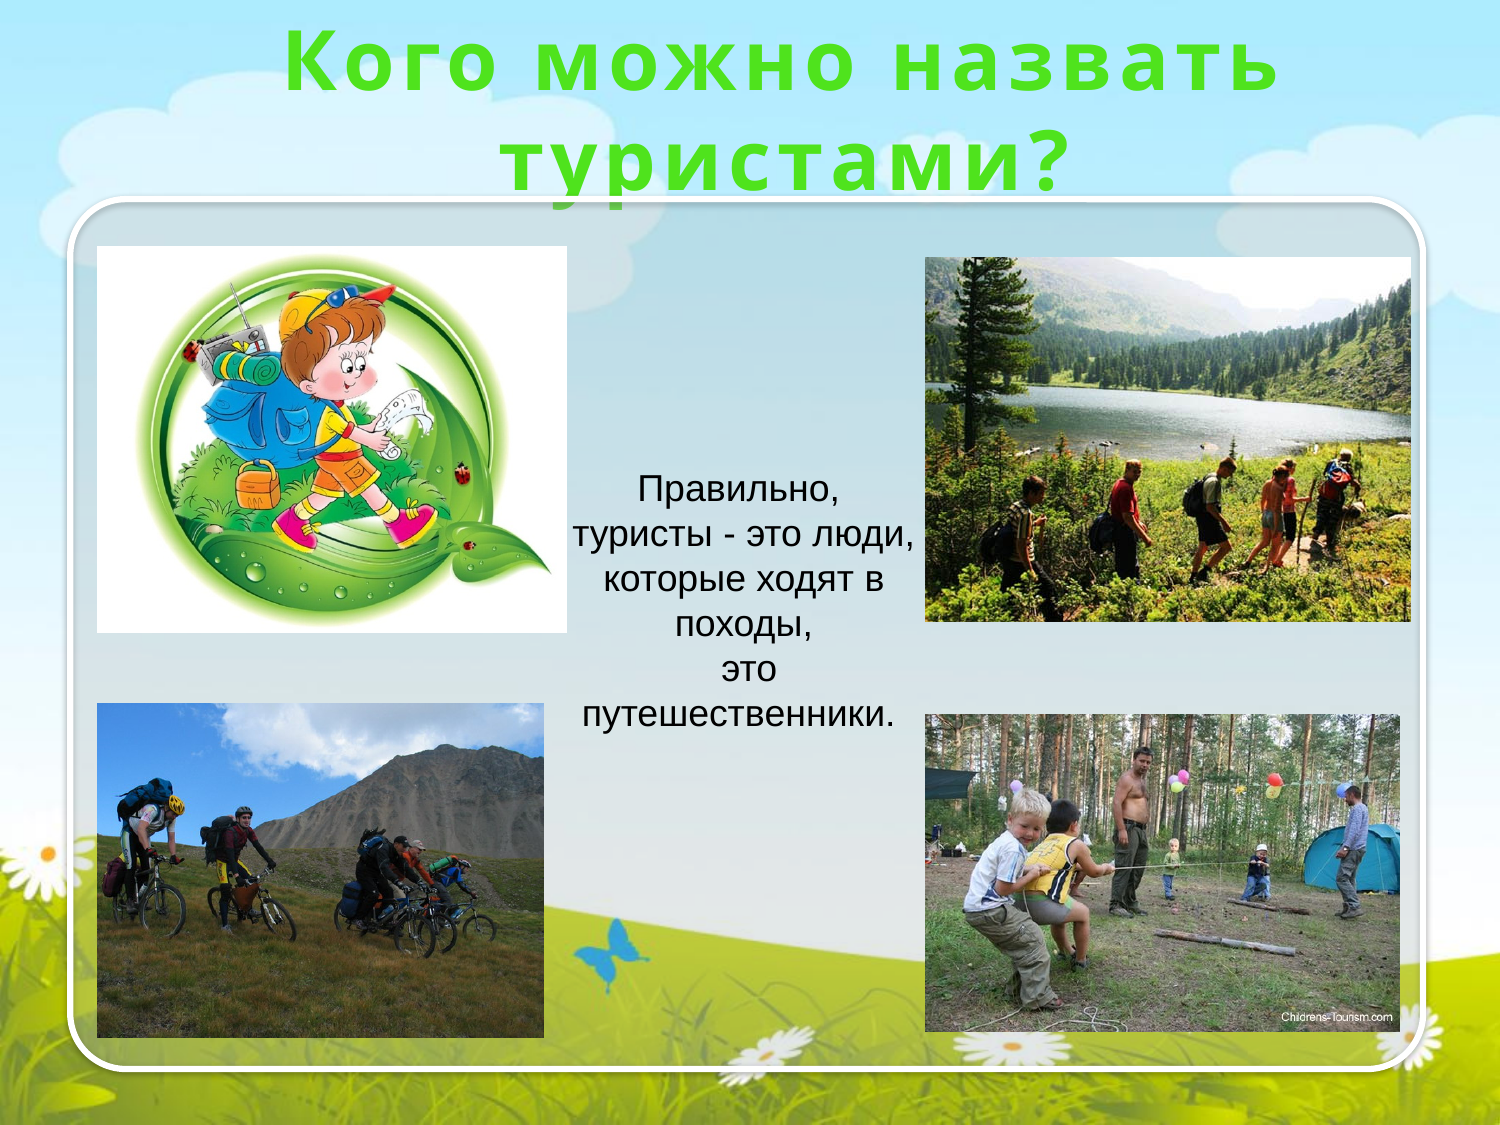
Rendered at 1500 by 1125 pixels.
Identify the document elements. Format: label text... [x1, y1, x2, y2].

picture [0, 0, 1500, 1125]
text_box Кого можно назвать туристами? [210, 0, 1357, 194]
picture [97, 245, 568, 633]
picture [925, 714, 1401, 1032]
text_box [67, 195, 1427, 1073]
picture [925, 257, 1411, 622]
picture [97, 702, 544, 1039]
text_box Правильно, туристы - это люди, которые ходят в походы, это путешественники. [550, 456, 938, 742]
